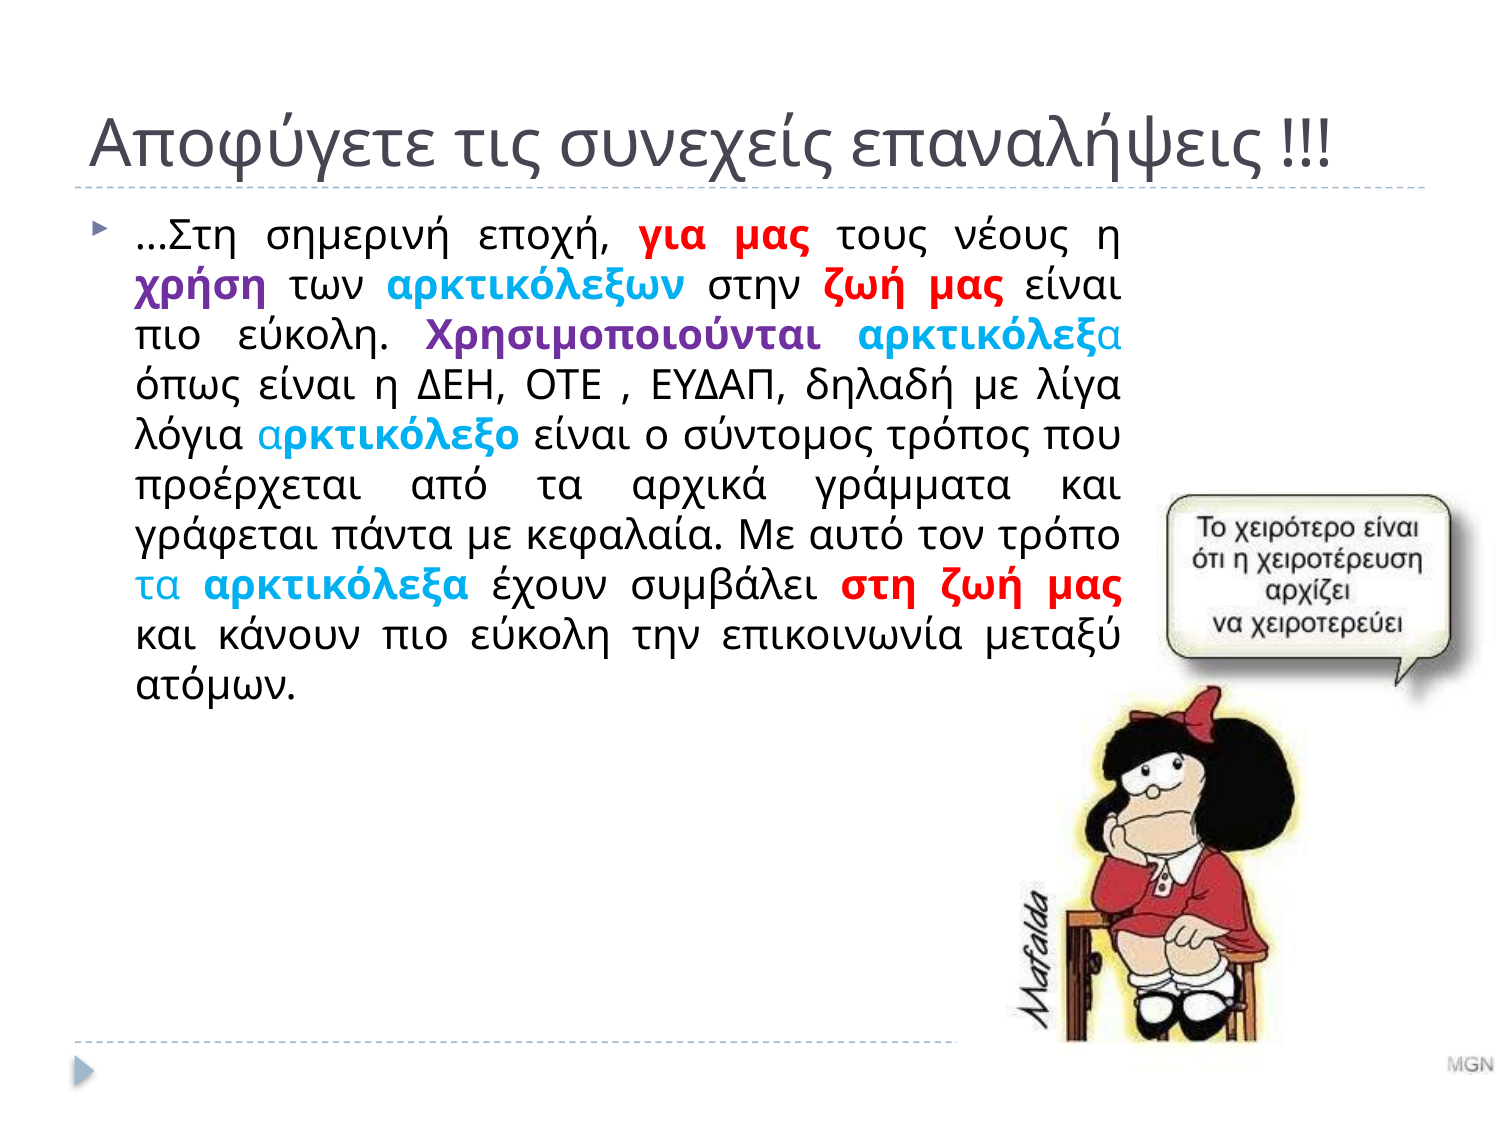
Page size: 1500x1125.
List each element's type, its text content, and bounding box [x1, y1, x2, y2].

list ...Στη σημερινή εποχή, για μας τους νέους η χρήση των αρκτικόλεξων στην ζωή μας είναι πιο εύκολη. Χρησιμοποιούνται αρκτικόλεξα όπως είναι η ΔΕΗ, ΟΤΕ , ΕΥΔΑΠ, δηλαδή με λίγα λόγια αρκτικόλεξο είναι ο σύντομος τρόπος που προέρχεται από τα αρχικά γράμματα και γράφεται πάντα με κεφαλαία. Με αυτό τον τρόπο τα αρκτικόλεξα έχουν συμβάλει στη ζωή μας και κάνουν πιο εύκολη την επικοινωνία μεταξύ ατόμων. [75, 200, 1137, 1010]
title Αποφύγετε τις συνεχείς επαναλήψεις !!! [75, 24, 1425, 188]
picture [957, 468, 1500, 1076]
